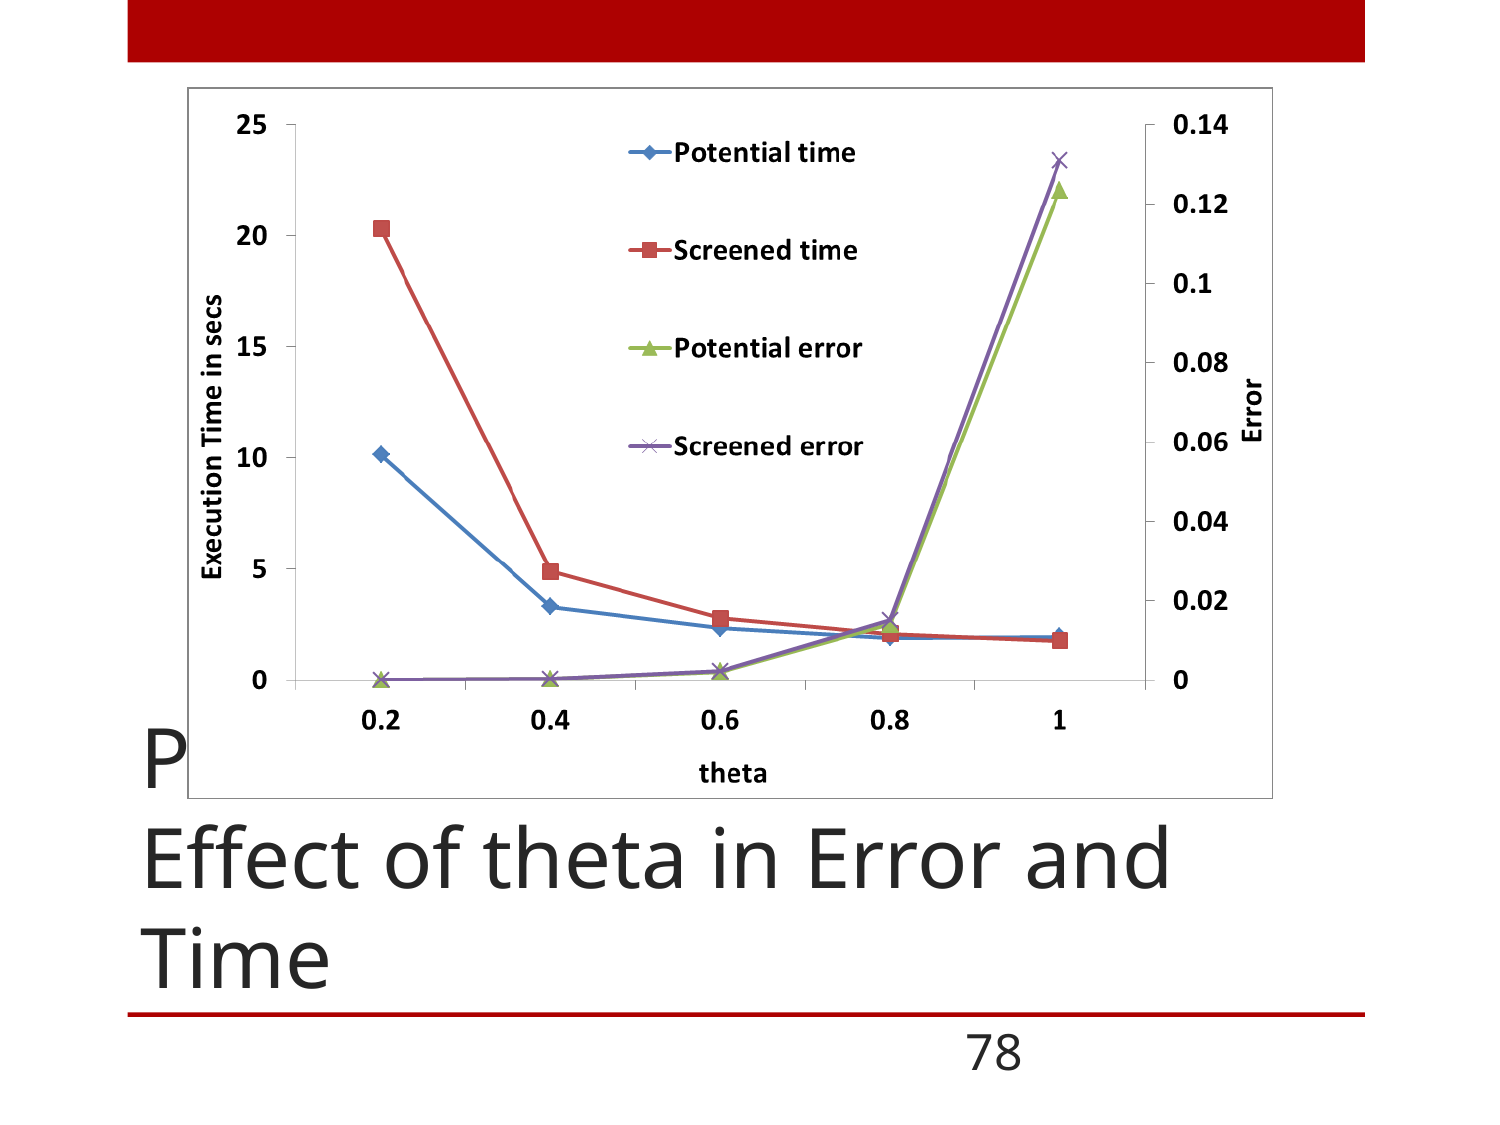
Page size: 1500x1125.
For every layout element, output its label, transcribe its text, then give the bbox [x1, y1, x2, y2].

slide_number 78 [912, 1025, 1038, 1085]
title PNBsolver Effect of theta in Error and Time [125, 750, 1238, 1013]
picture [186, 86, 1274, 800]
